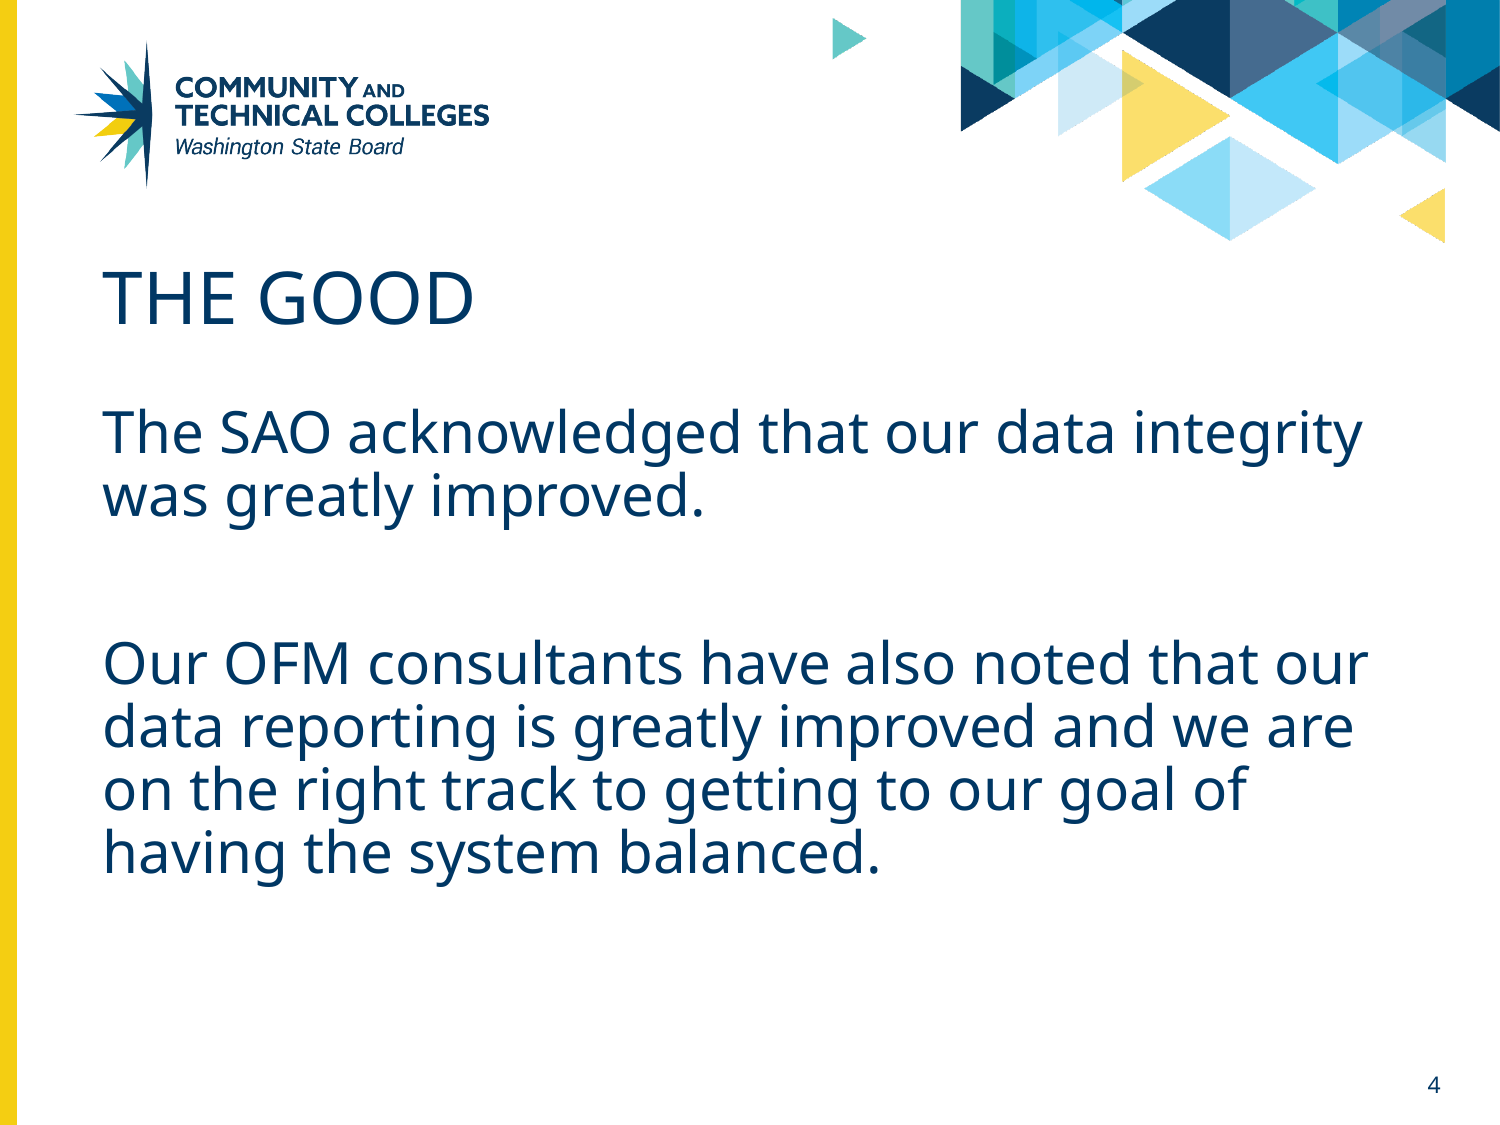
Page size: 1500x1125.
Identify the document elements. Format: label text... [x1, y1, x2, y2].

list The SAO acknowledged that our data integrity was greatly improved. Our OFM consultants have also noted that our data reporting is greatly improved and we are on the right track to getting to our goal of having the system balanced. [88, 396, 1456, 1013]
picture [17, 25, 557, 228]
slide_number 4 [1378, 1063, 1456, 1103]
title THE GOOD [88, 254, 1456, 385]
picture [832, 0, 1500, 243]
